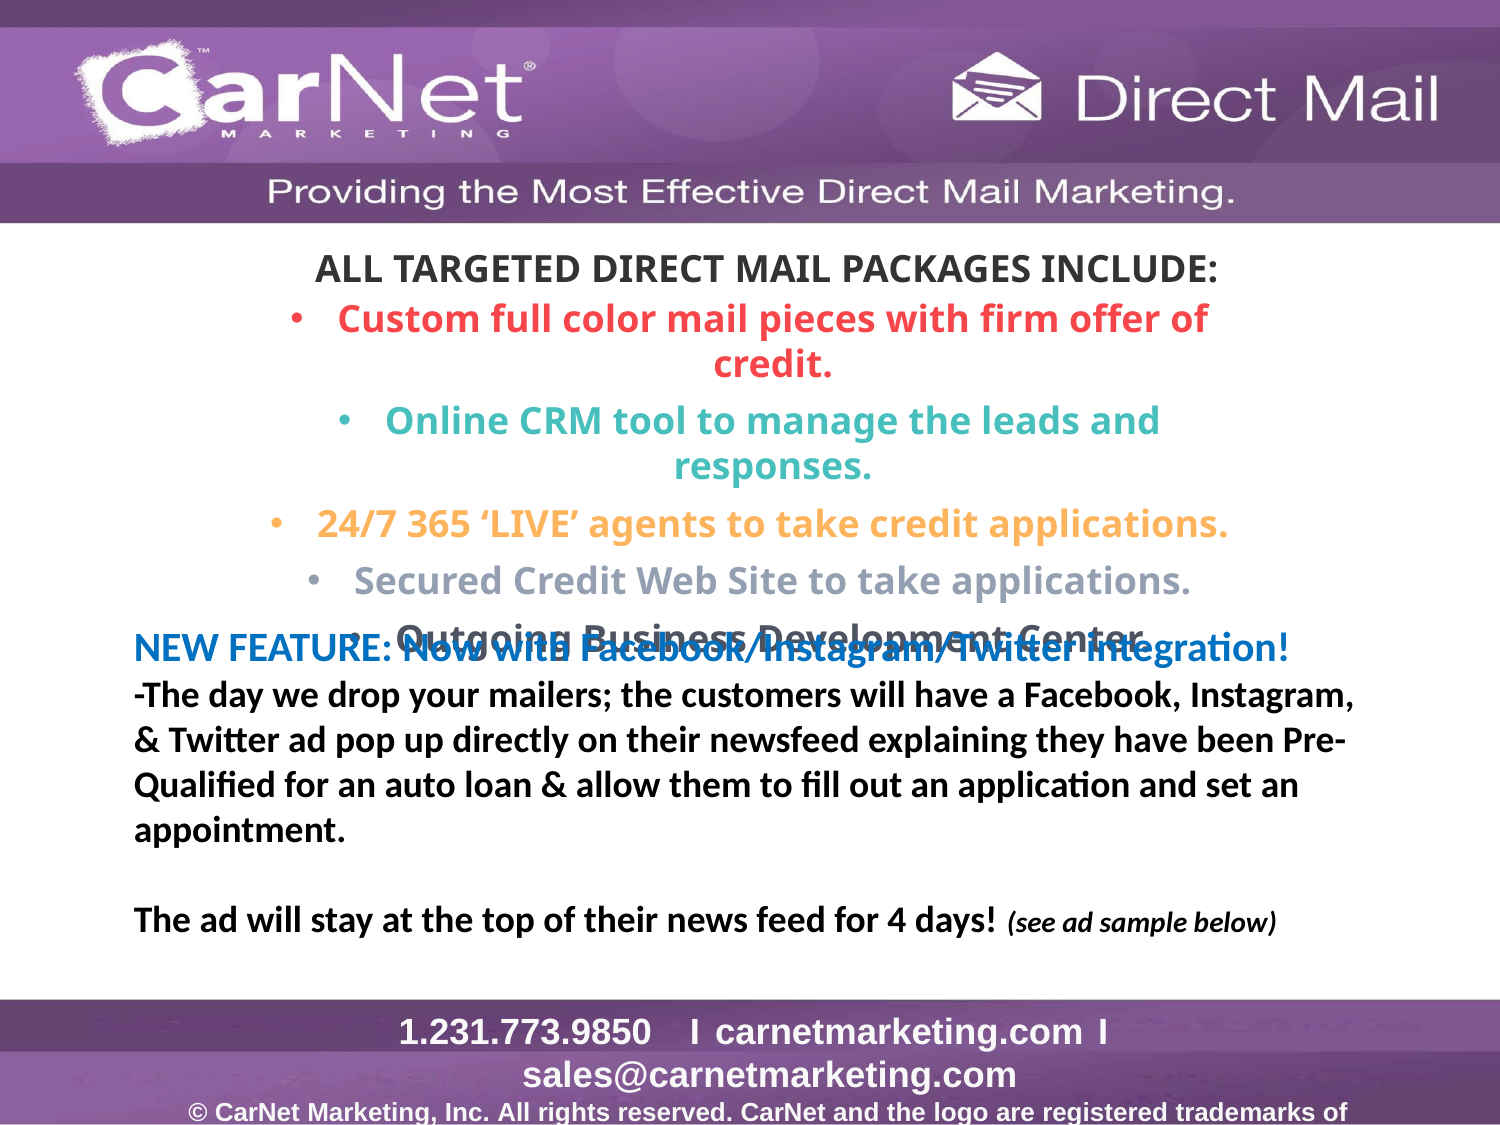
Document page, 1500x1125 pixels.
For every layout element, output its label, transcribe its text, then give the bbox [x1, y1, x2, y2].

picture [0, 0, 1500, 226]
picture [0, 999, 1500, 1125]
text_box ALL TARGETED DIRECT MAIL PACKAGES INCLUDE: [242, 237, 1293, 298]
text_box NEW FEATURE: Now with Facebook/Instagram/Twitter integration! -The day we drop your mailers; the customers will have a Facebook, Instagram, & Twitter ad pop up directly on their newsfeed explaining they have been Pre-Qualified for an auto loan & allow them to fill out an application and set an appointment. The ad will stay at the top of their news feed for 4 days! (see ad sample below) [43, 612, 1475, 948]
text_box Custom full color mail pieces with firm offer of credit. Online CRM tool to manage the leads and responses. 24/7 365 ‘LIVE’ agents to take credit applications. Secured Credit Web Site to take applications. Outgoing Business Development Center. [224, 287, 1275, 612]
